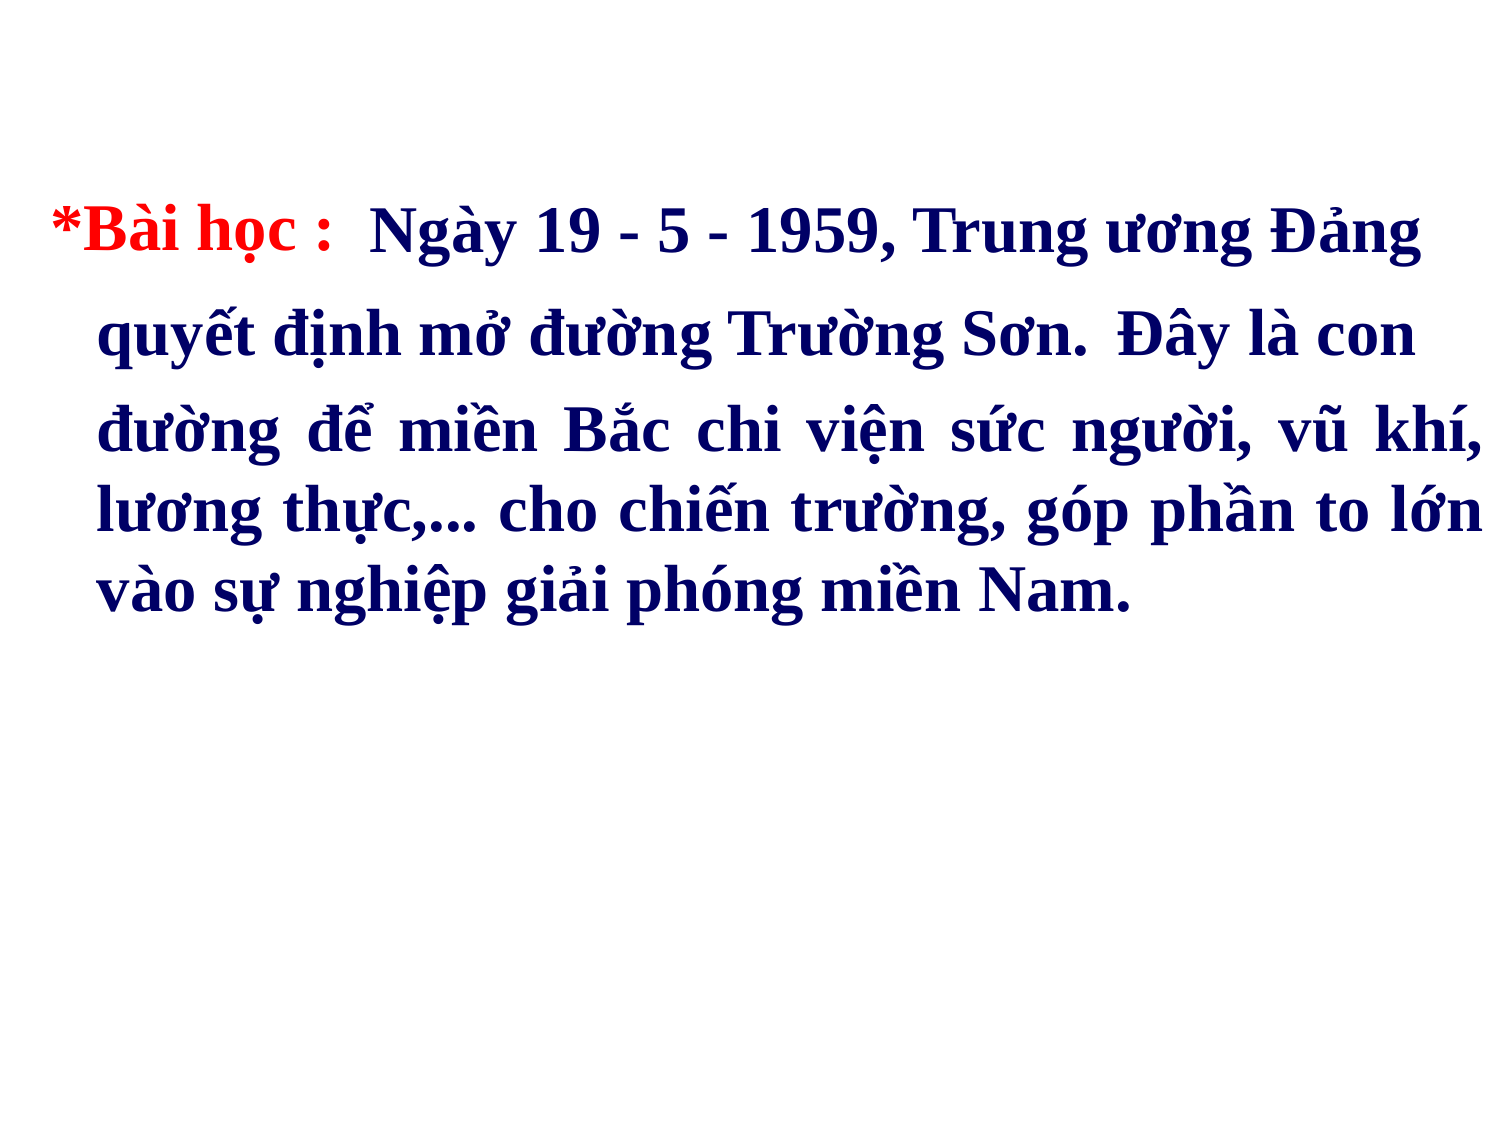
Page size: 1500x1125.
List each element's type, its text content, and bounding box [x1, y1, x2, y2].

text_box quyết định mở đường Trường Sơn. [82, 281, 1101, 376]
text_box *Bài học : [35, 176, 352, 271]
text_box Đây là con [1101, 281, 1465, 376]
text_box đường để miền Bắc chi viện sức người, vũ khí, lương thực,... cho chiến trường, góp phần to lớn vào sự nghiệp giải phóng miền Nam. [82, 377, 1500, 633]
text_box Ngày 19 - 5 - 1959, Trung ương Đảng [292, 178, 1500, 274]
